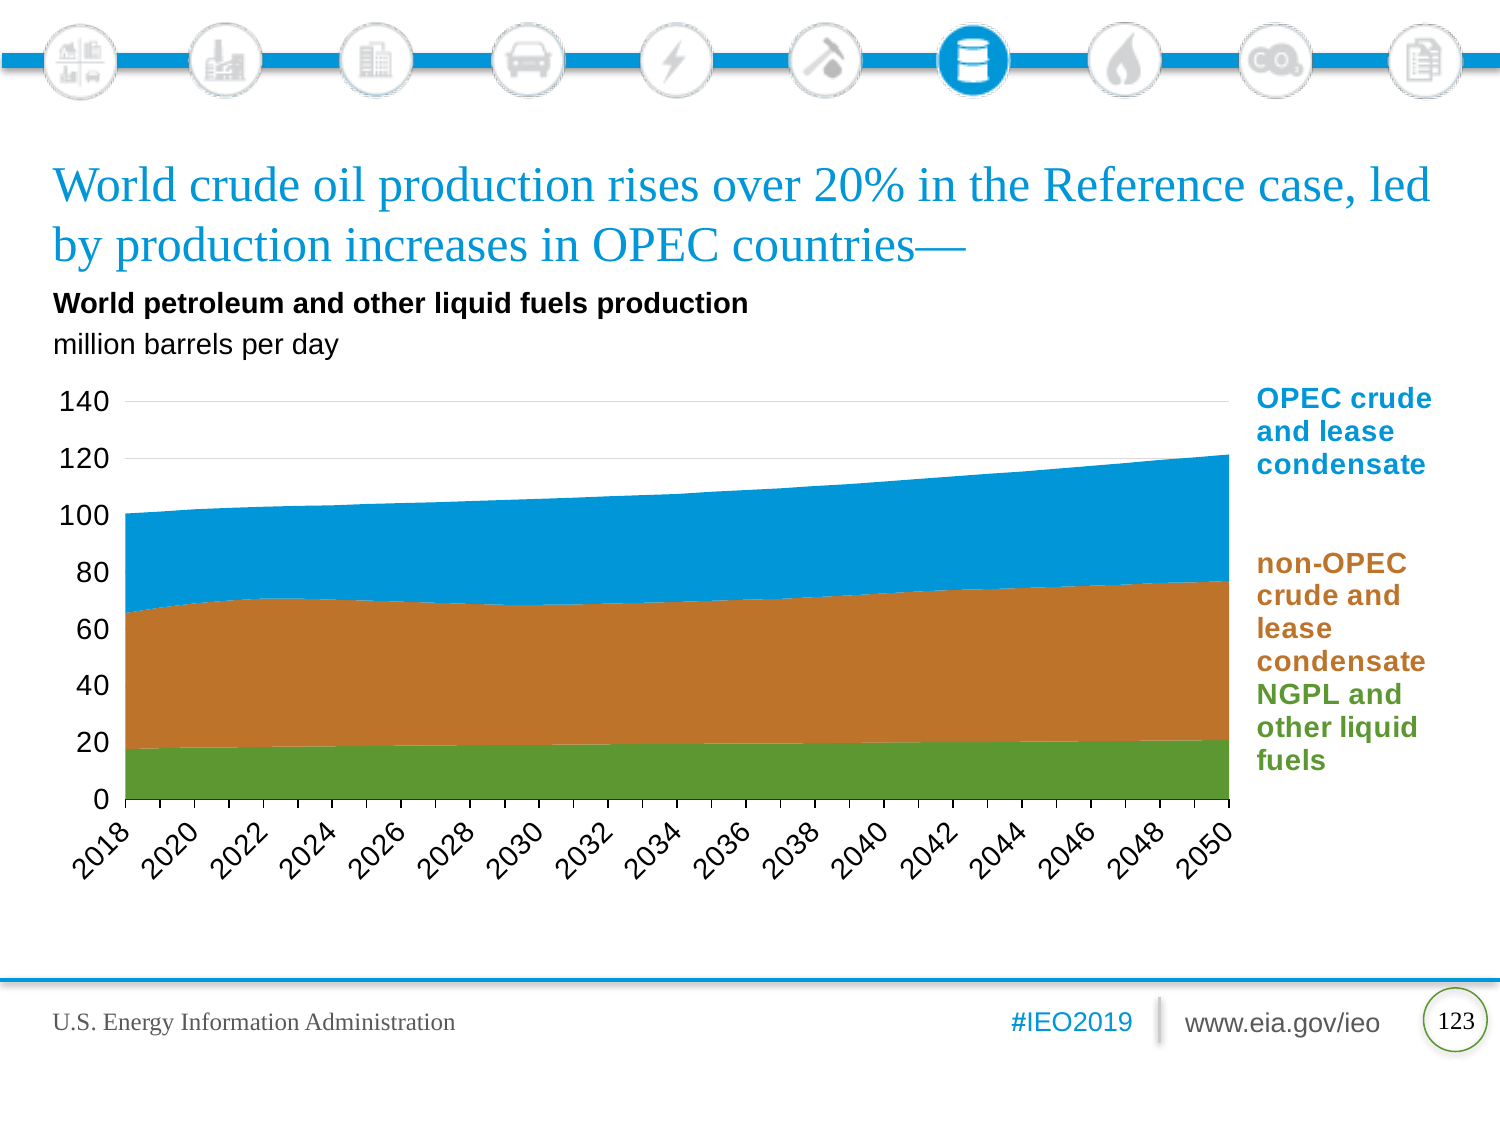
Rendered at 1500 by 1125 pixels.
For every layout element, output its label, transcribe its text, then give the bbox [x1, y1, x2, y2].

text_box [34, 14, 1469, 106]
text_box World crude oil production rises over 20% in the Reference case, led by production increases in OPEC countries— [38, 143, 1463, 268]
chart [37, 374, 1463, 896]
text_box World petroleum and other liquid fuels production million barrels per day [38, 277, 857, 368]
slide_number 123 [1411, 989, 1500, 1050]
